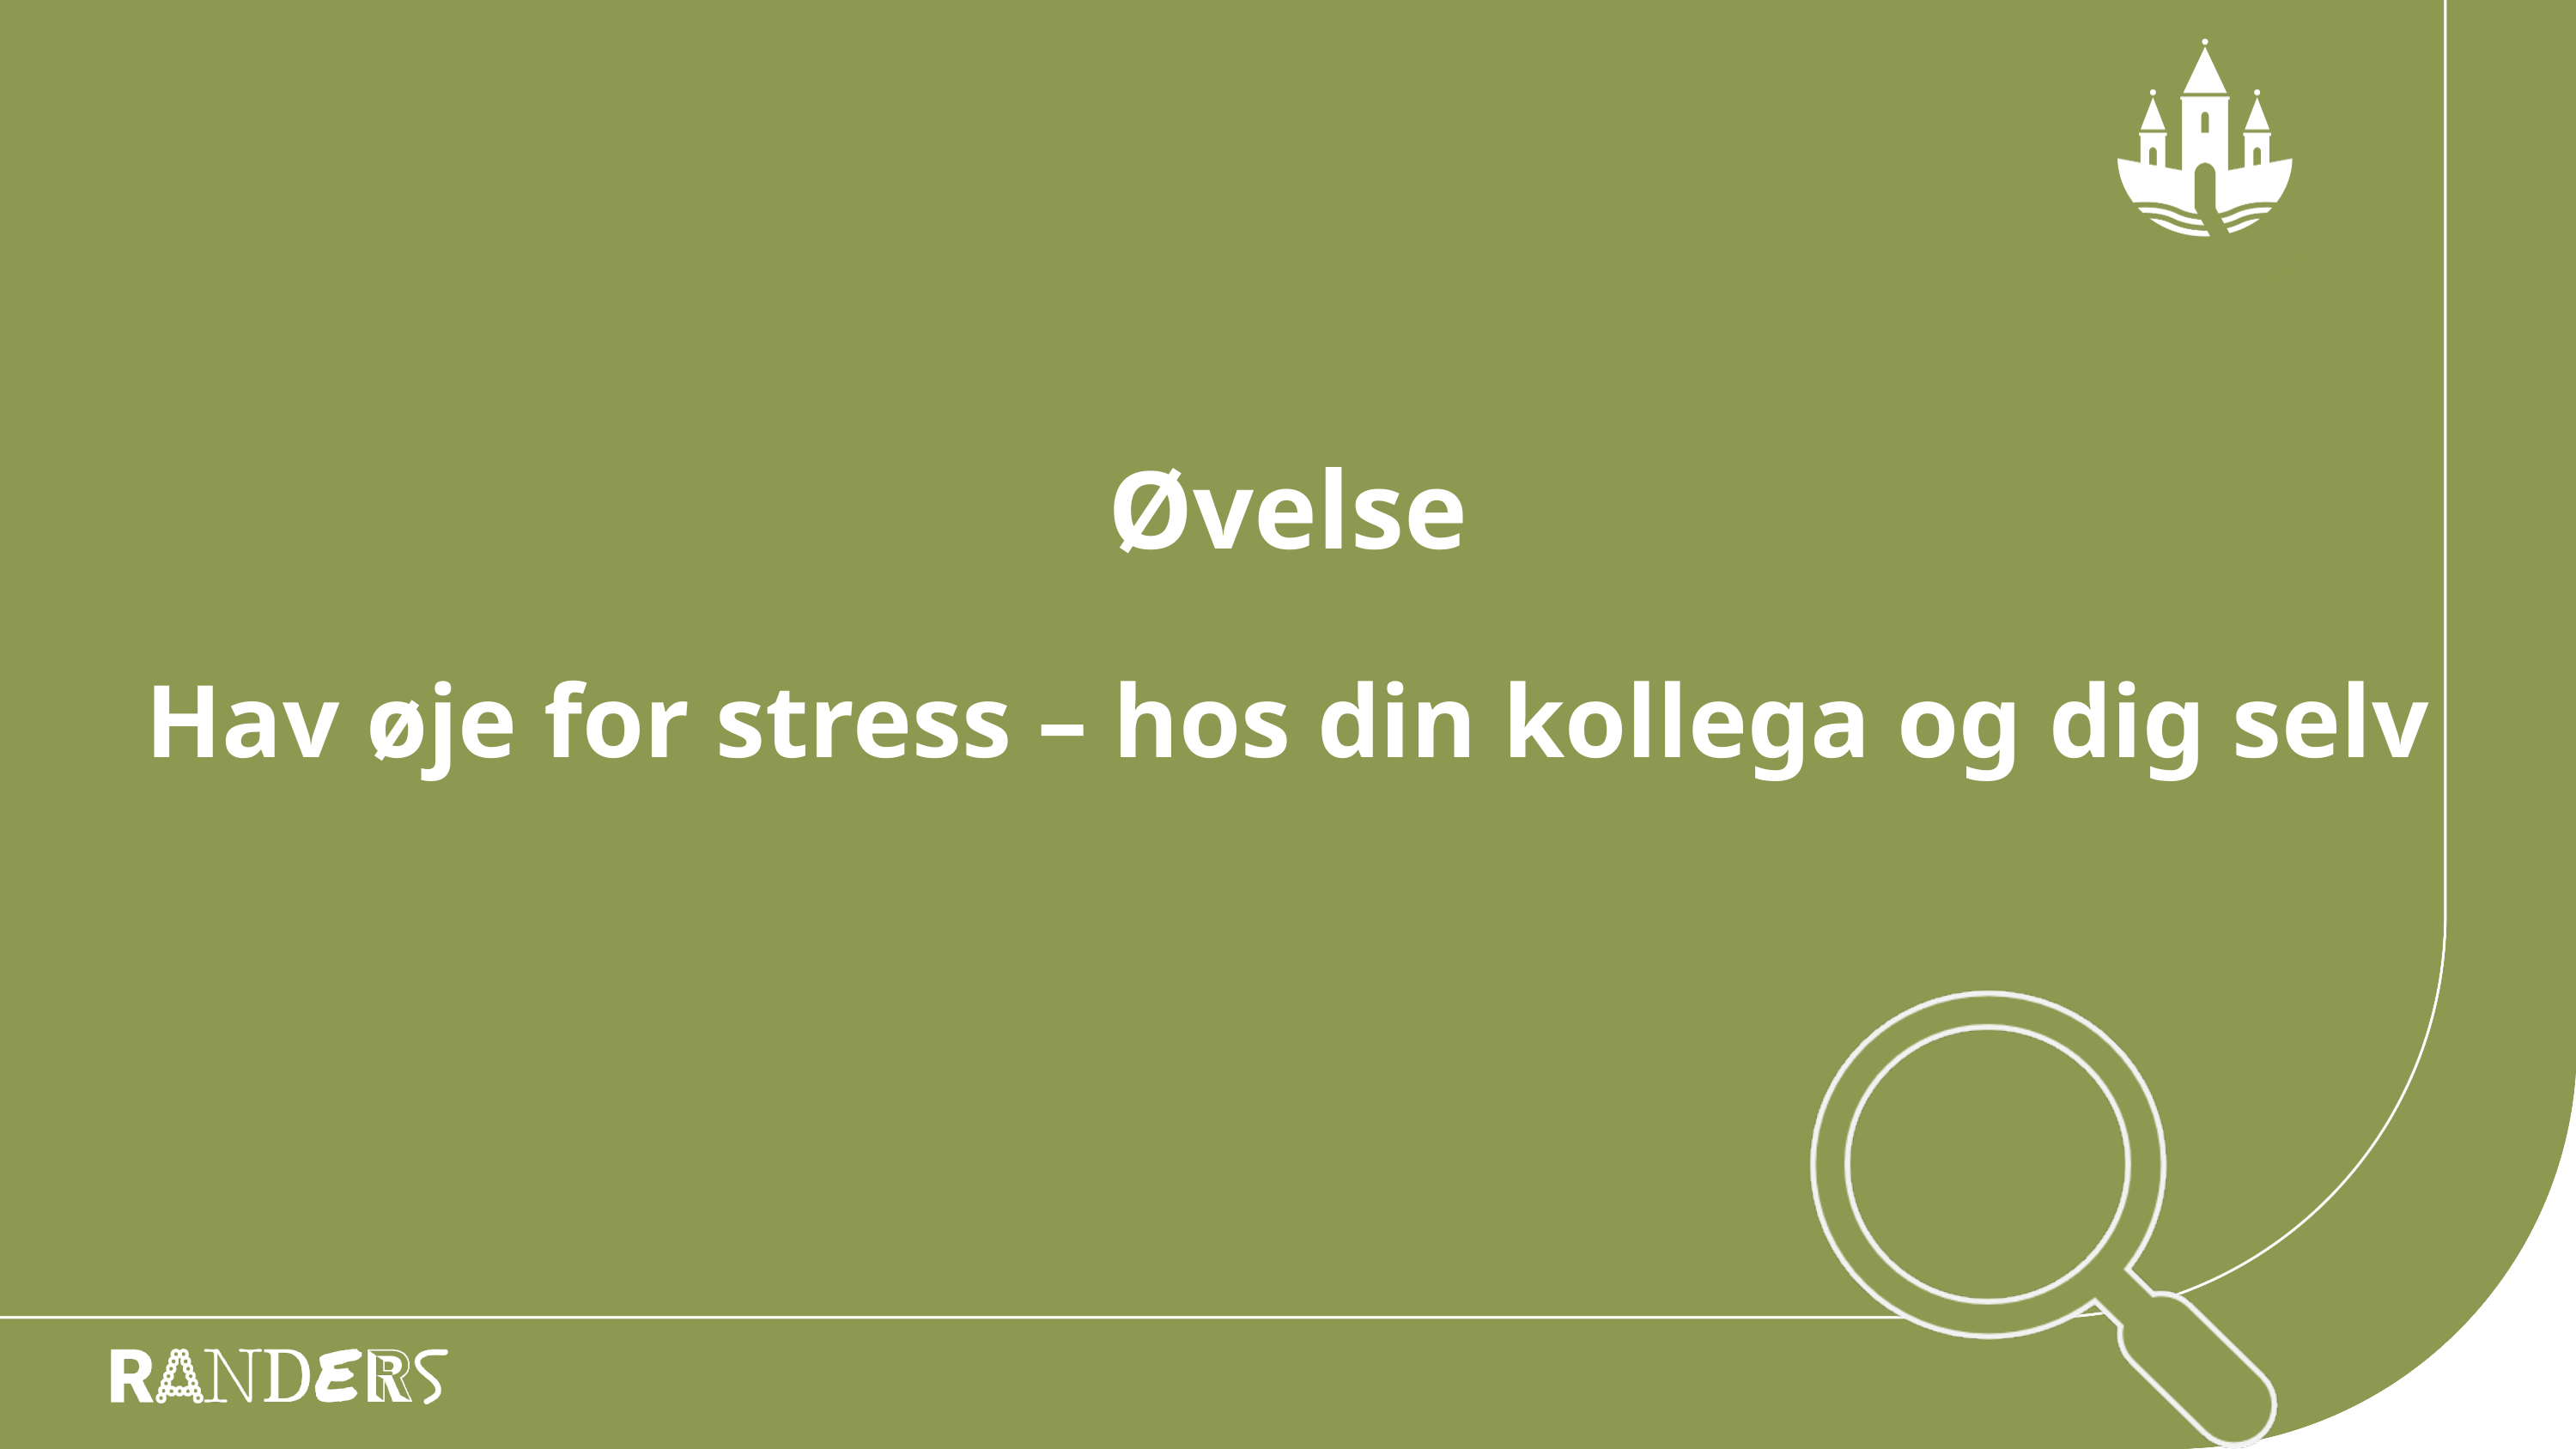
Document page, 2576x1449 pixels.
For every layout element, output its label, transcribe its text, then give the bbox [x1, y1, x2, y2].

picture [0, 0, 2576, 364]
title Hav øje for stress – hos din kollega og dig selv [0, 664, 2576, 945]
list Øvelse [0, 364, 2576, 664]
picture [0, 944, 2576, 1449]
